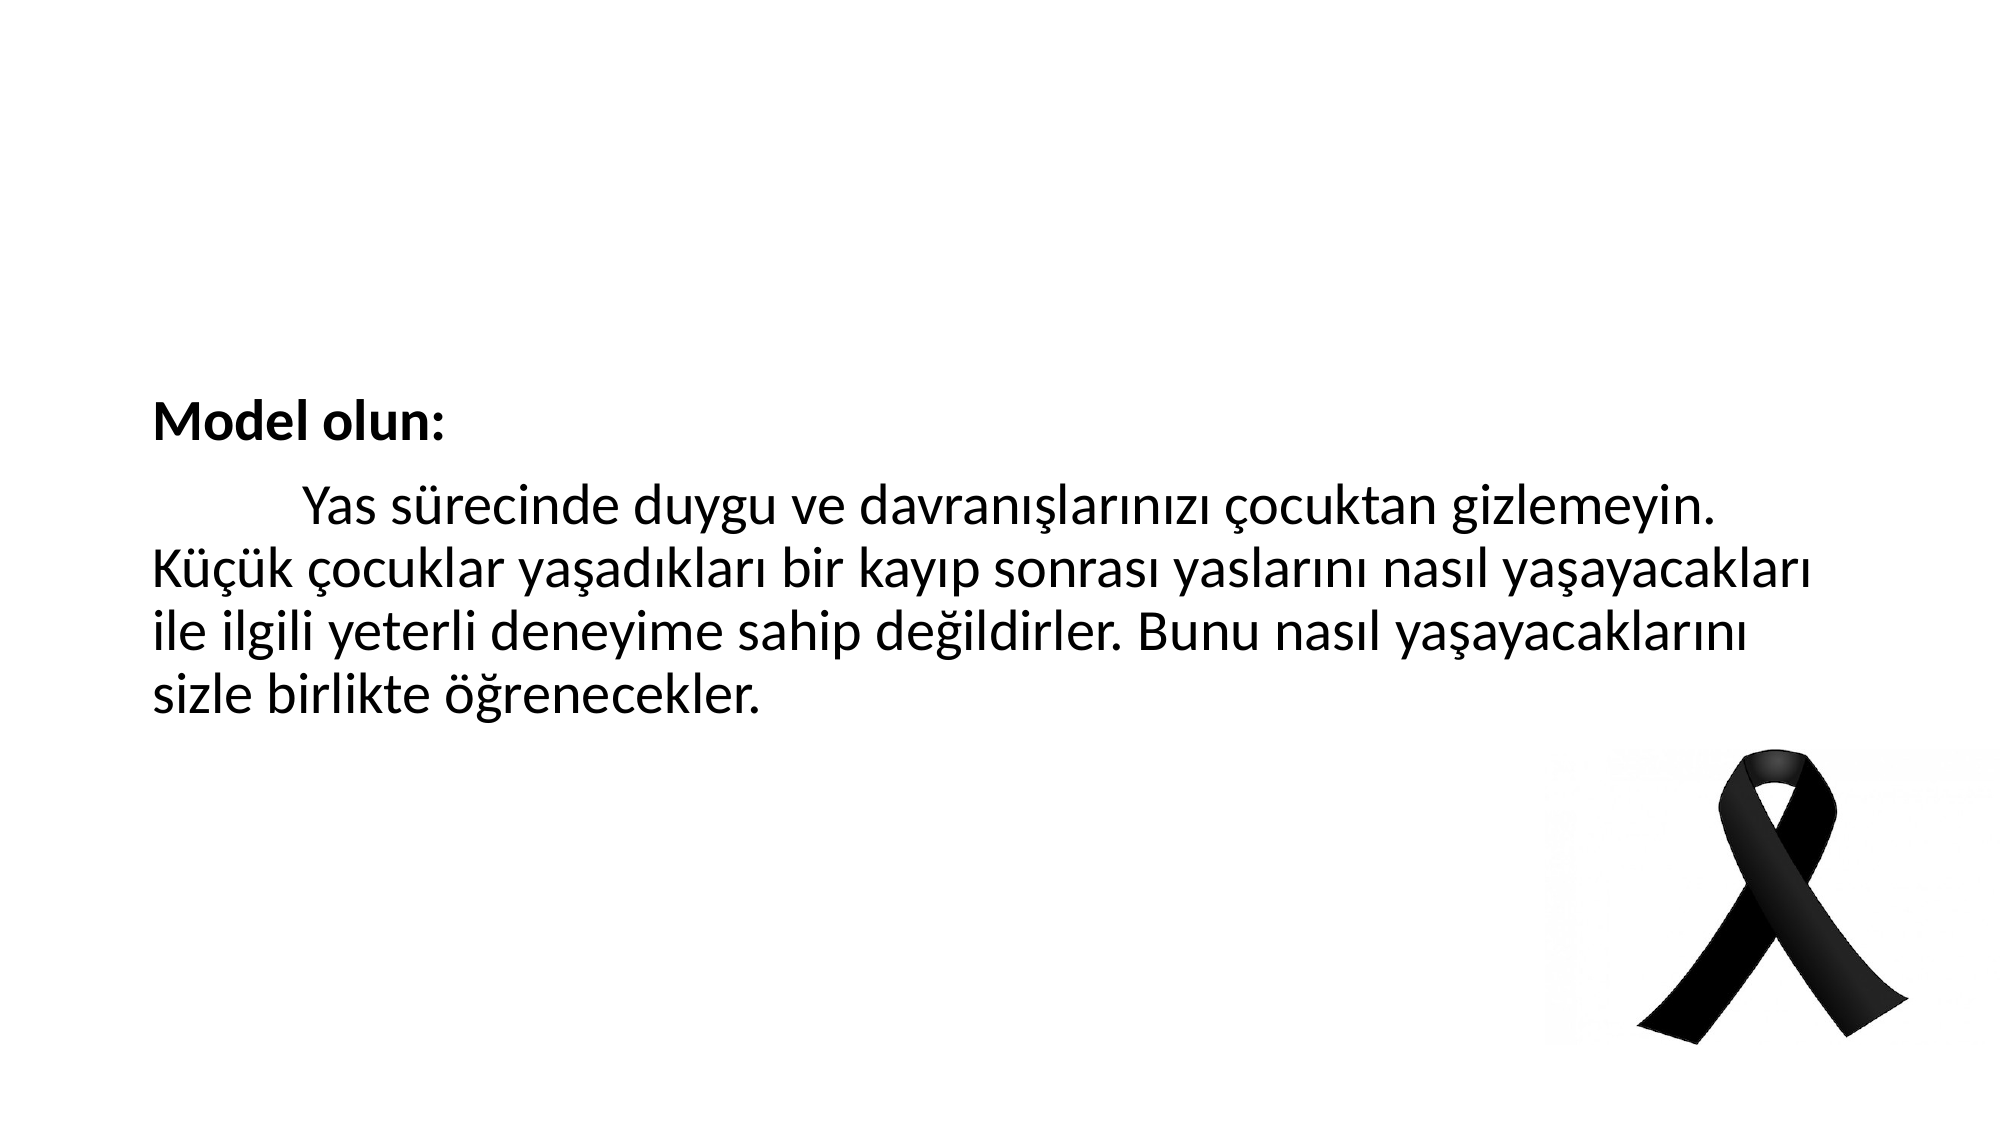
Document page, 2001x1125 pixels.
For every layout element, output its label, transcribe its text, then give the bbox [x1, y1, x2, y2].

list Model olun: Yas sürecinde duygu ve davranışlarınızı çocuktan gizlemeyin. Küçük çocuklar yaşadıkları bir kayıp sonrası yaslarını nasıl yaşayacakları ile ilgili yeterli deneyime sahip değildirler. Bunu nasıl yaşayacaklarını sizle birlikte öğrenecekler. [137, 299, 1863, 1014]
picture [1545, 749, 2000, 1045]
